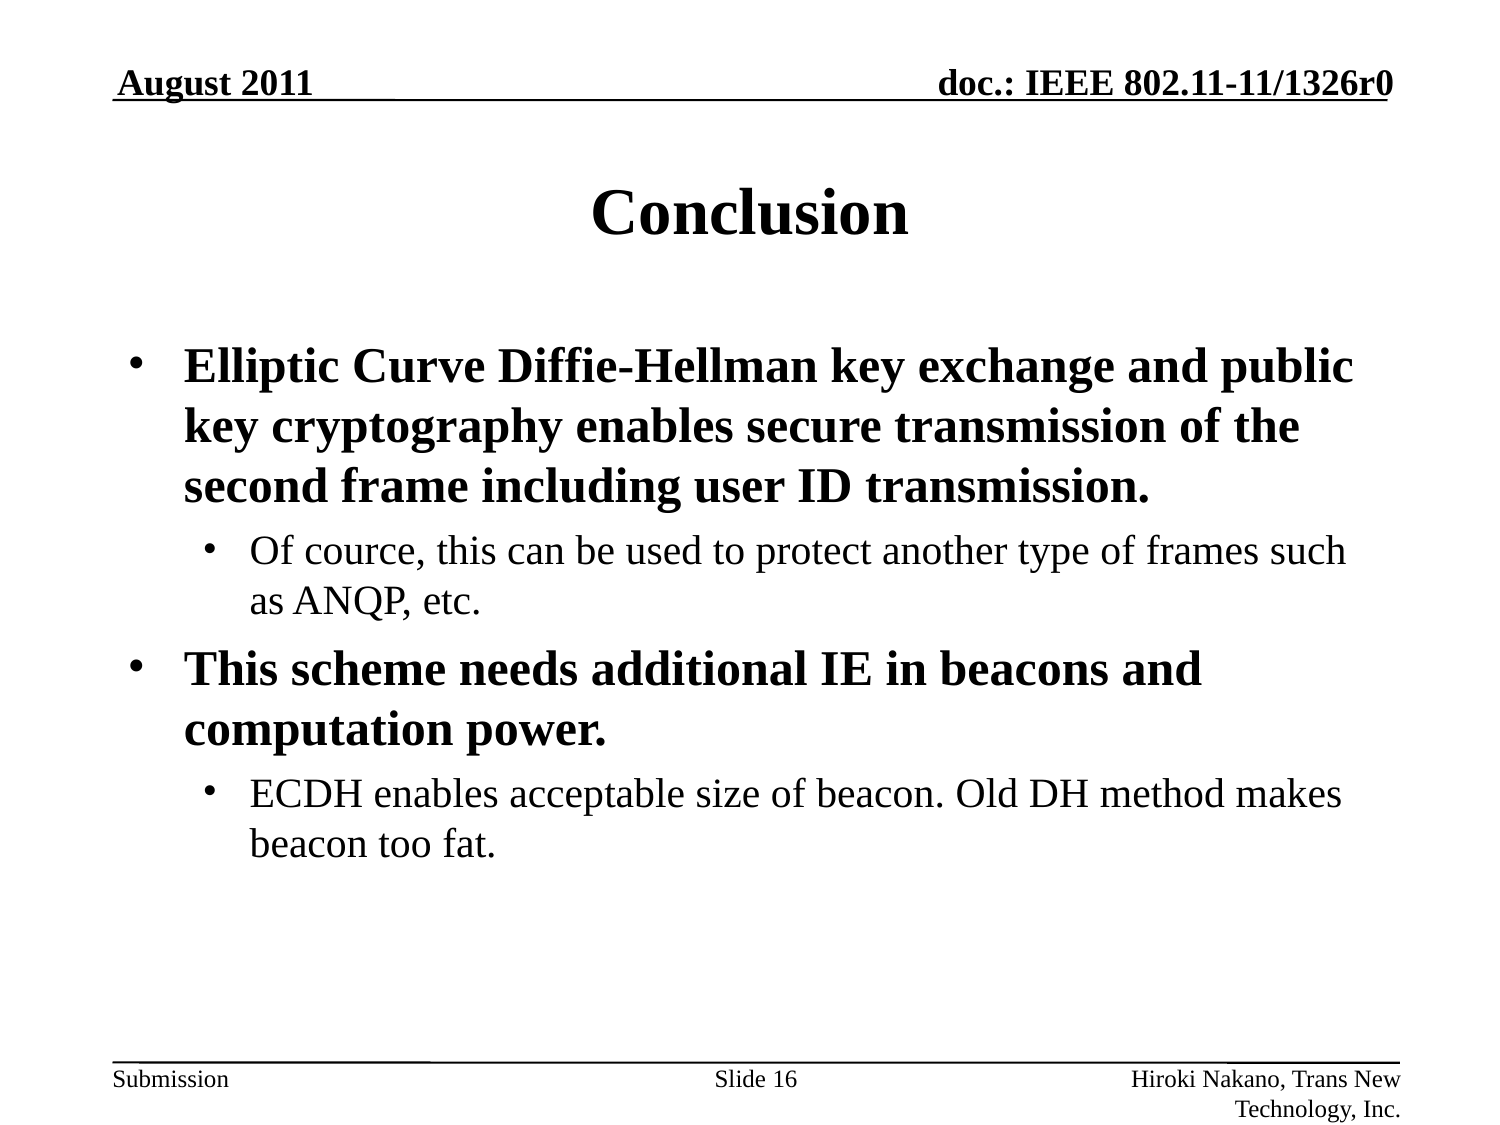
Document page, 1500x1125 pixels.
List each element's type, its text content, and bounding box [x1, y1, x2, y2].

slide_number Slide 16 [712, 1061, 800, 1123]
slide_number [116, 58, 507, 104]
title Conclusion [112, 111, 1388, 303]
footer Hiroki Nakano, Trans New Technology, Inc. [1031, 1061, 1402, 1093]
list Elliptic Curve Diffie-Hellman key exchange and public key cryptography enables secure transmission of the second frame including user ID transmission. Of cource, this can be used to protect another type of frames such as ANQP, etc. This scheme needs additional IE in beacons and computation power. ECDH enables acceptable size of beacon. Old DH method makes beacon too fat. [112, 324, 1388, 1001]
